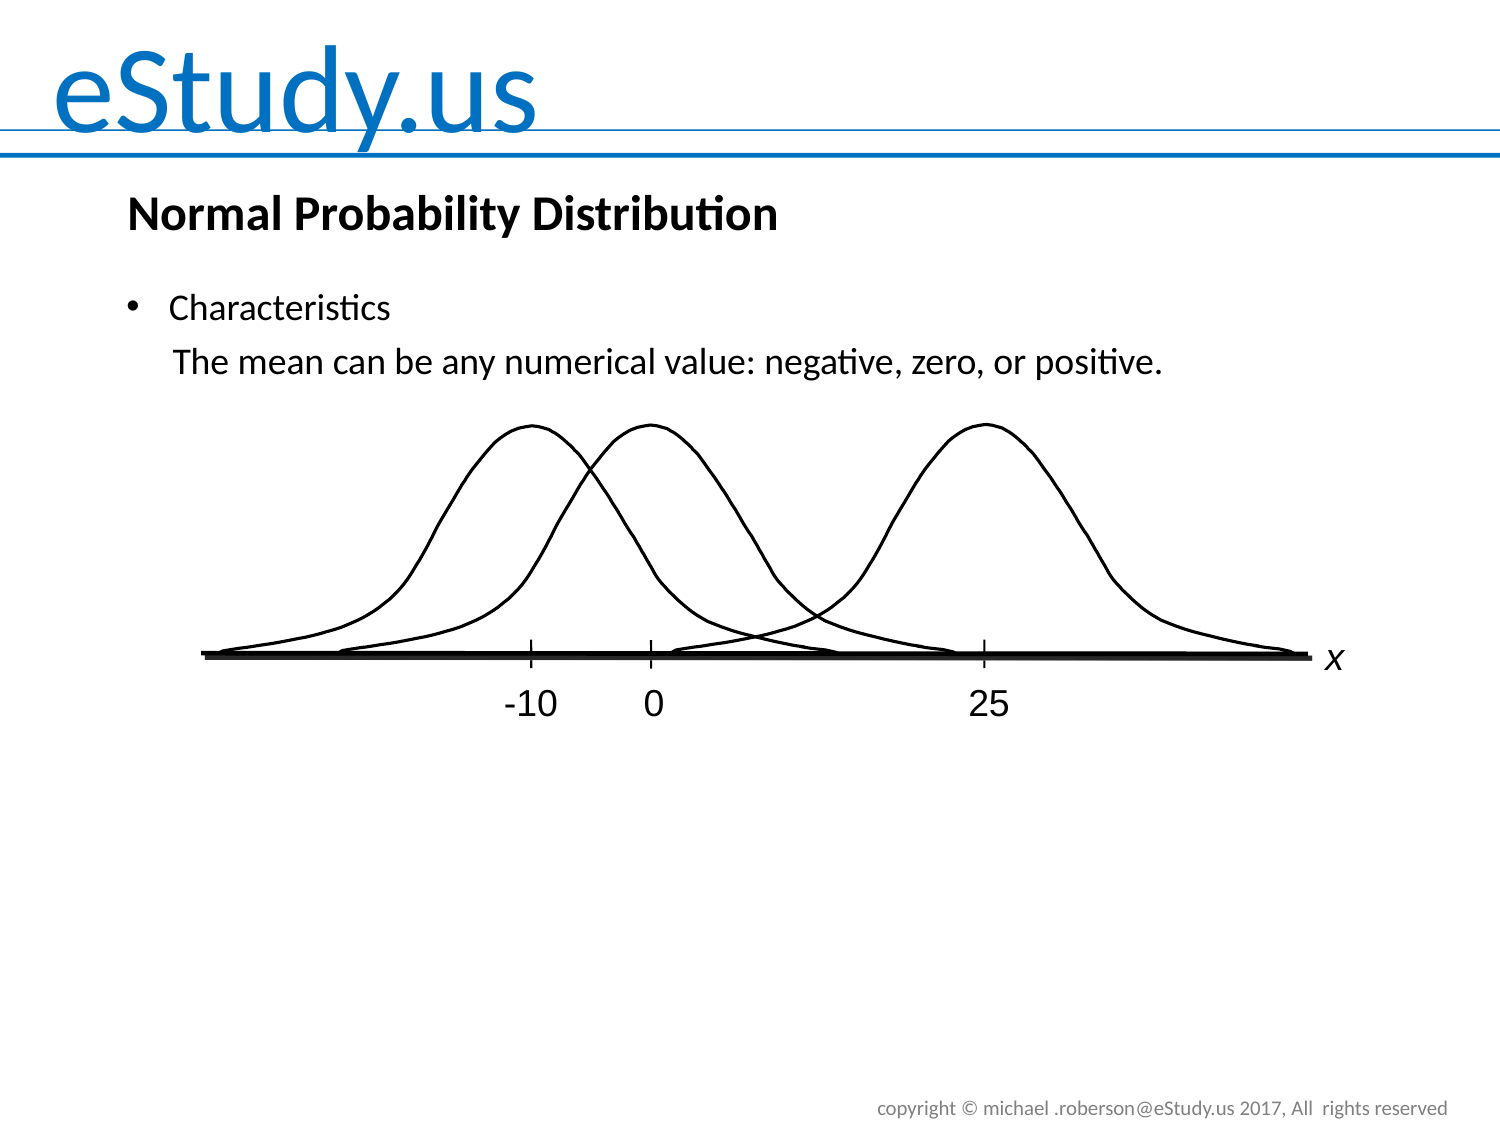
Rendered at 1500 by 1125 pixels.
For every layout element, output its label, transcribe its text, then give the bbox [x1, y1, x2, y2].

text_box [219, 425, 590, 653]
text_box Characteristics [115, 277, 712, 338]
text_box -10 [489, 671, 573, 732]
text_box [670, 424, 1294, 653]
text_box 25 [953, 671, 1025, 732]
text_box The mean can be any numerical value: negative, zero, or positive. [140, 319, 1318, 400]
text_box x [1310, 625, 1360, 686]
text_box [338, 425, 817, 653]
text_box Normal Probability Distribution [112, 179, 1388, 252]
text_box 0 [628, 671, 680, 732]
